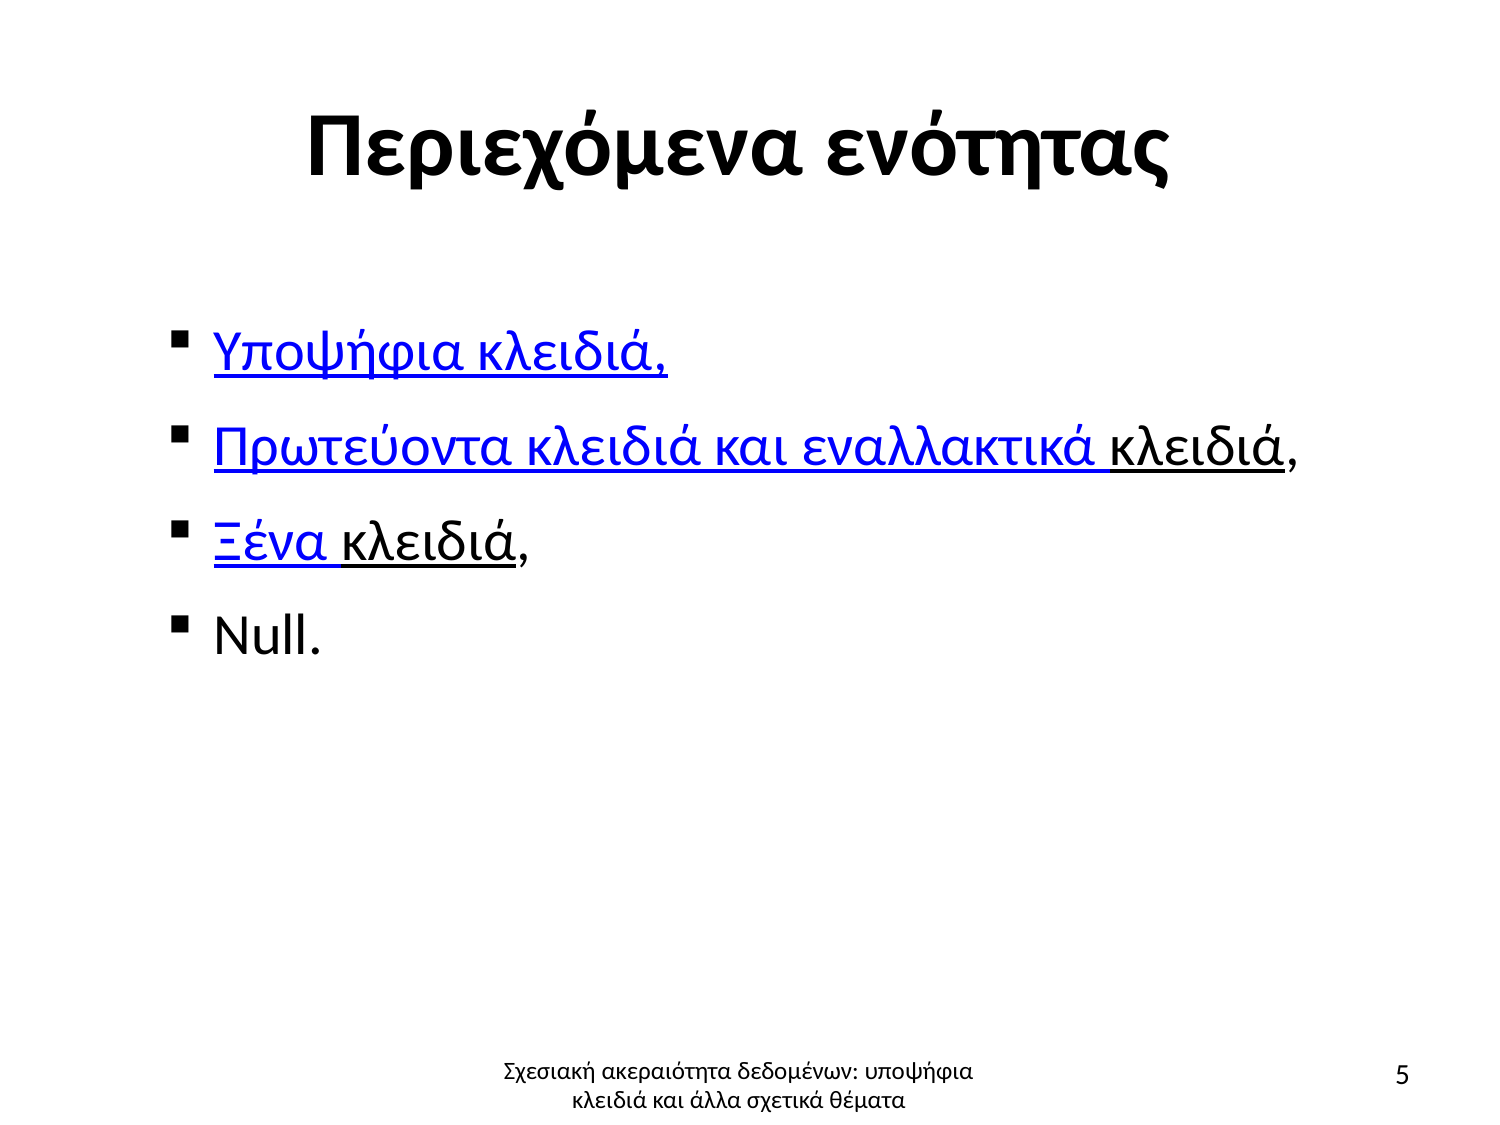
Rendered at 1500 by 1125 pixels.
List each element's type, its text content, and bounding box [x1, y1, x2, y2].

slide_number 5 [1074, 1042, 1425, 1103]
list Υποψήφια κλειδιά, Πρωτεύοντα κλειδιά και εναλλακτικά κλειδιά, Ξένα κλειδιά, Null. [76, 304, 1424, 858]
text_box Σχεσιακή ακεραιότητα δεδομένων: υποψήφια κλειδιά και άλλα σχετικά θέματα [477, 1046, 1001, 1125]
title Περιεχόμενα ενότητας [64, 45, 1414, 233]
